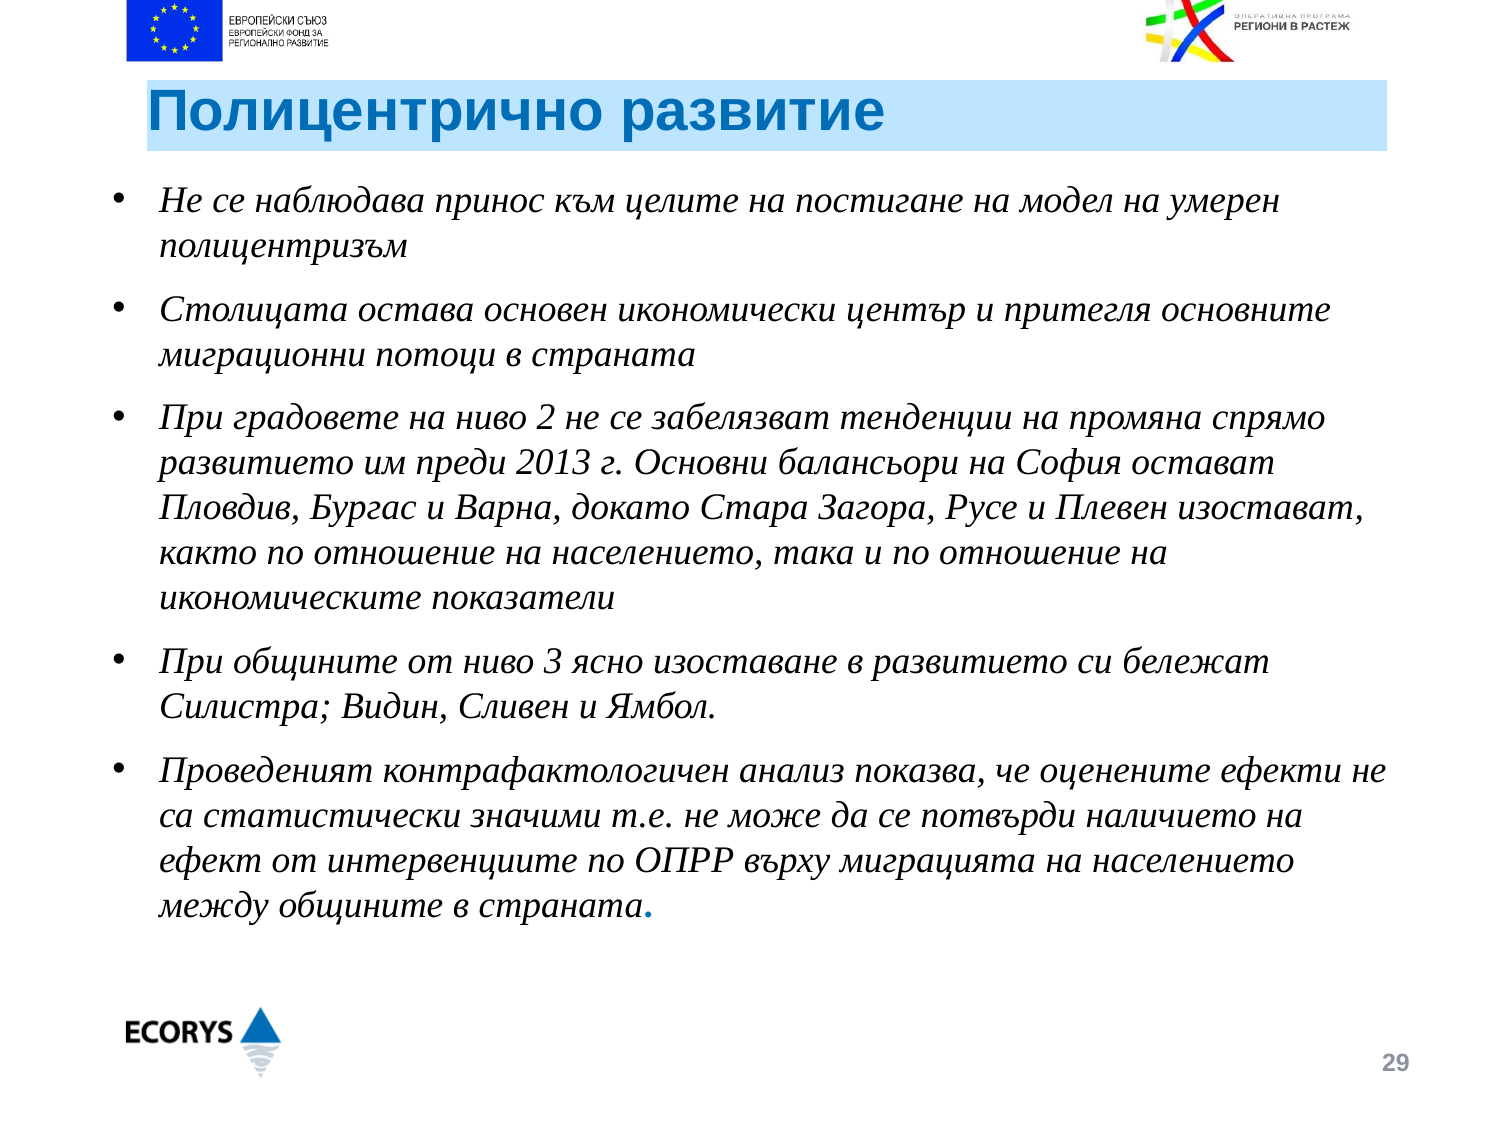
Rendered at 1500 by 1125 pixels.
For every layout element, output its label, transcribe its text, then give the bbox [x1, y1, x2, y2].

title Полицентрично развитие [147, 80, 1388, 151]
picture [0, 0, 1500, 1105]
text_box Не се наблюдава принос към целите на постигане на модел на умерен полицентризъм Столицата остава основен икономически център и притегля основните миграционни потоци в страната При градовете на ниво 2 не се забелязват тенденции на промяна спрямо развитието им преди 2013 г. Основни балансьори на София остават Пловдив, Бургас и Варна, докато Стара Загора, Русе и Плевен изостават, както по отношение на населението, така и по отношение на икономическите показатели При общините от ниво 3 ясно изоставане в развитието си бележат Силистра; Видин, Сливен и Ямбол. Проведеният контрафактологичен анализ показва, че оценените ефекти не са статистически значими т.е. не може да се потвърди наличието на ефект от интервенциите по ОПРР върху миграцията на населението между общините в страната. [97, 167, 1403, 1061]
slide_number 29 [1074, 1031, 1425, 1092]
